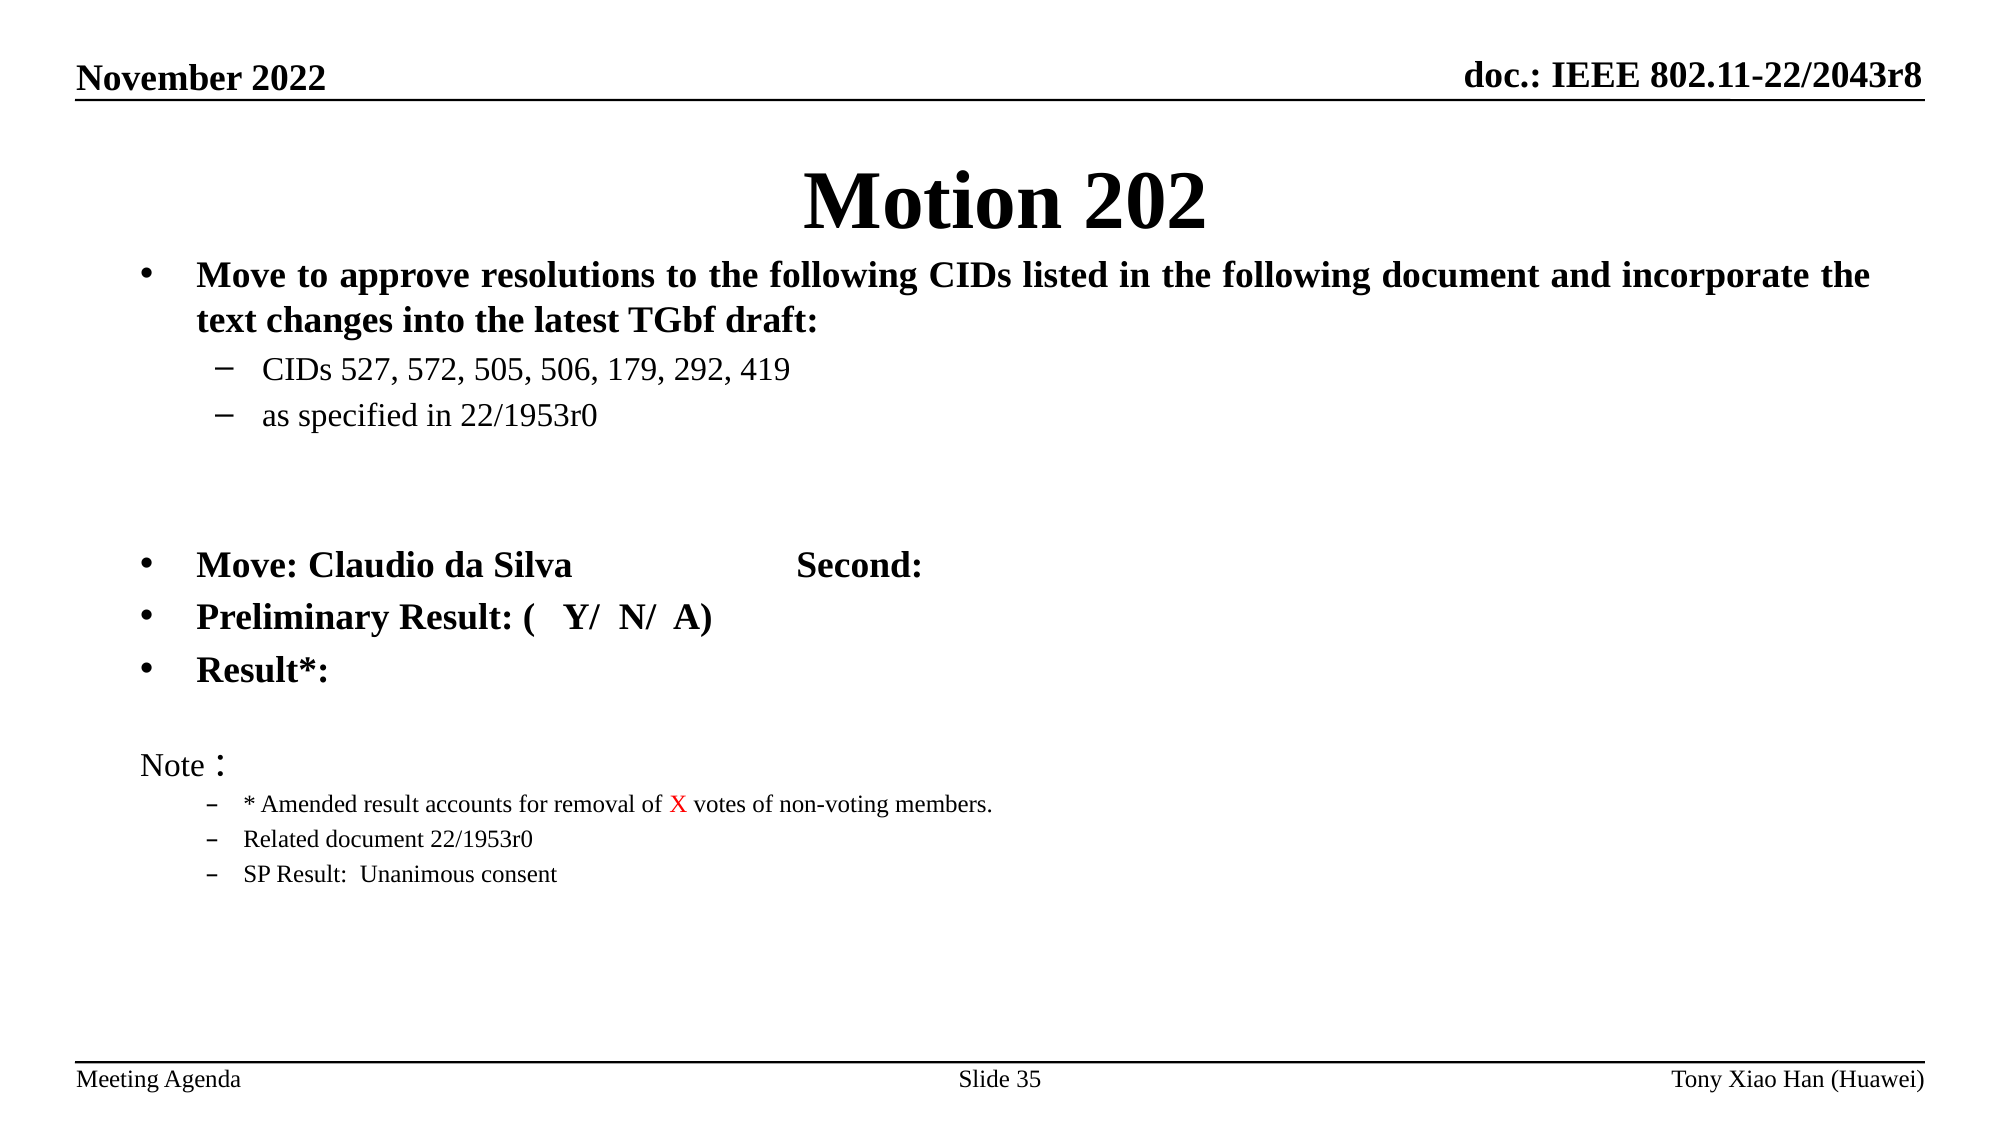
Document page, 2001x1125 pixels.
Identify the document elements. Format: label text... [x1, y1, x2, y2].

text_box Motion 202 [368, 137, 1644, 212]
text_box Move to approve resolutions to the following CIDs listed in the following document and incorporate the text changes into the latest TGbf draft: CIDs 527, 572, 505, 506, 179, 292, 419 as specified in 22/1953r0 Move: Claudio da Silva Second: Preliminary Result: ( Y/ N/ A) Result*: Note： * Amended result accounts for removal of X votes of non-voting members. Related document 22/1953r0 SP Result: Unanimous consent [125, 212, 1888, 900]
